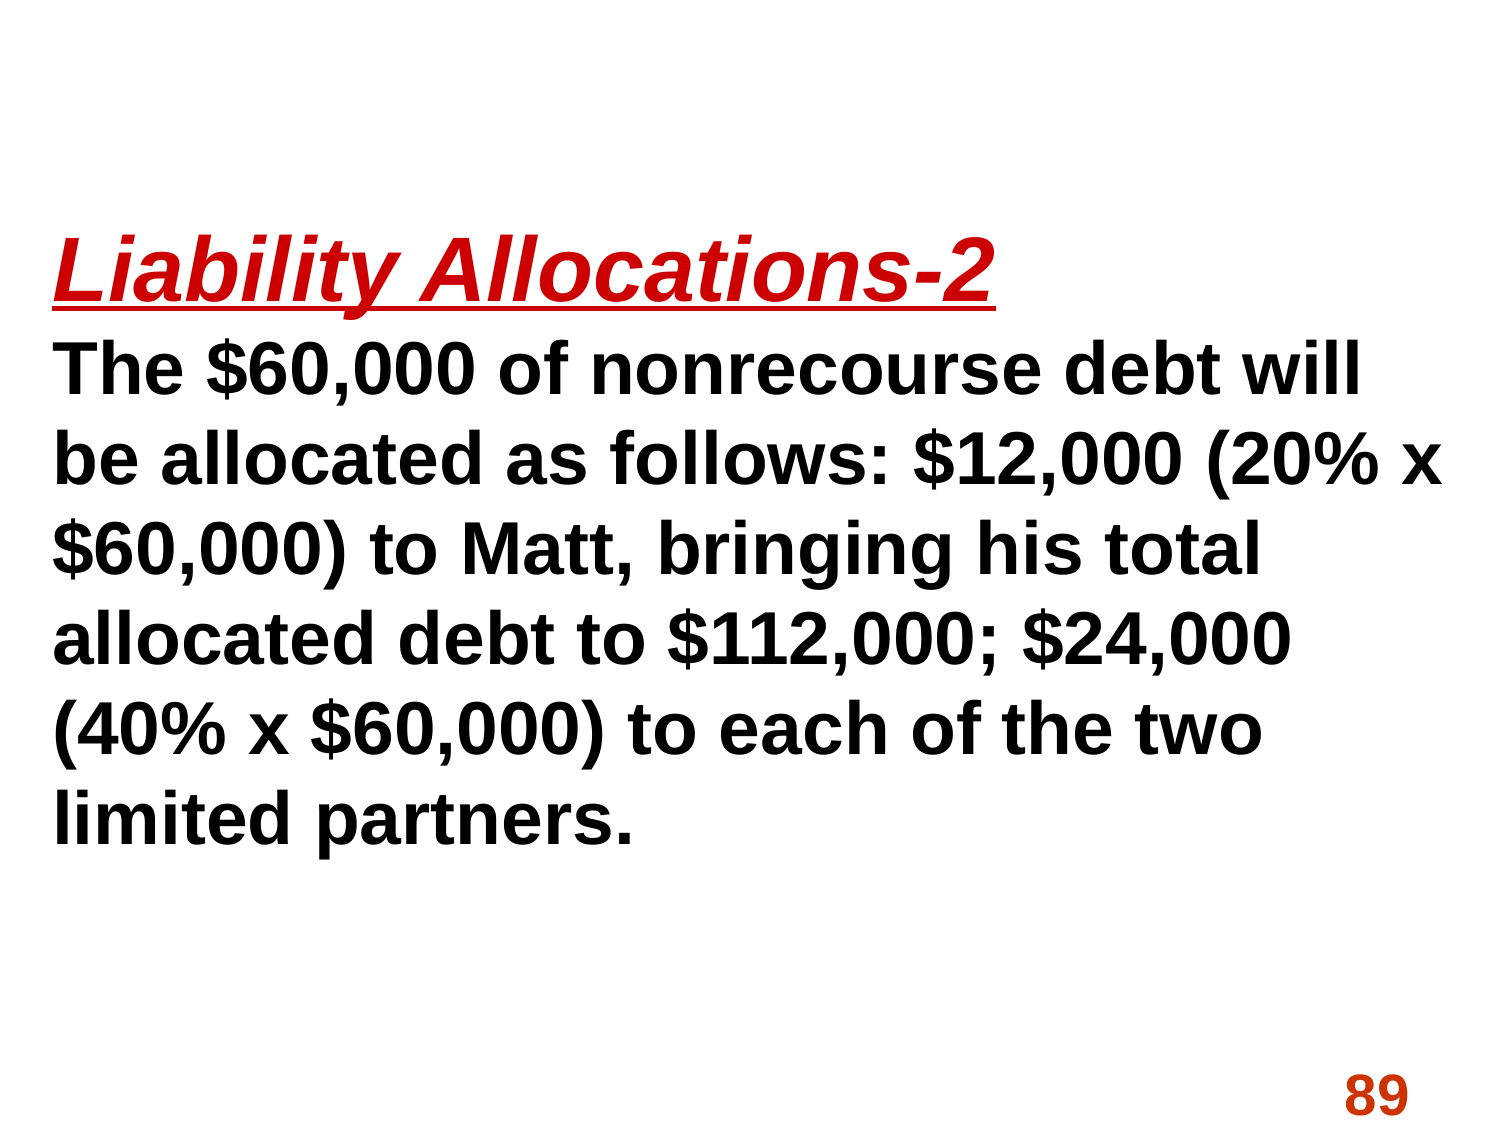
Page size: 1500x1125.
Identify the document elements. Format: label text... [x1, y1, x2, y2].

title Liability Allocations-2 The $60,000 of nonrecourse debt will be allocated as follows: $12,000 (20% x $60,000) to Matt, bringing his total allocated debt to $112,000; $24,000 (40% x $60,000) to each of the two limited partners. [37, 202, 1463, 867]
slide_number 89 [1124, 1049, 1426, 1101]
